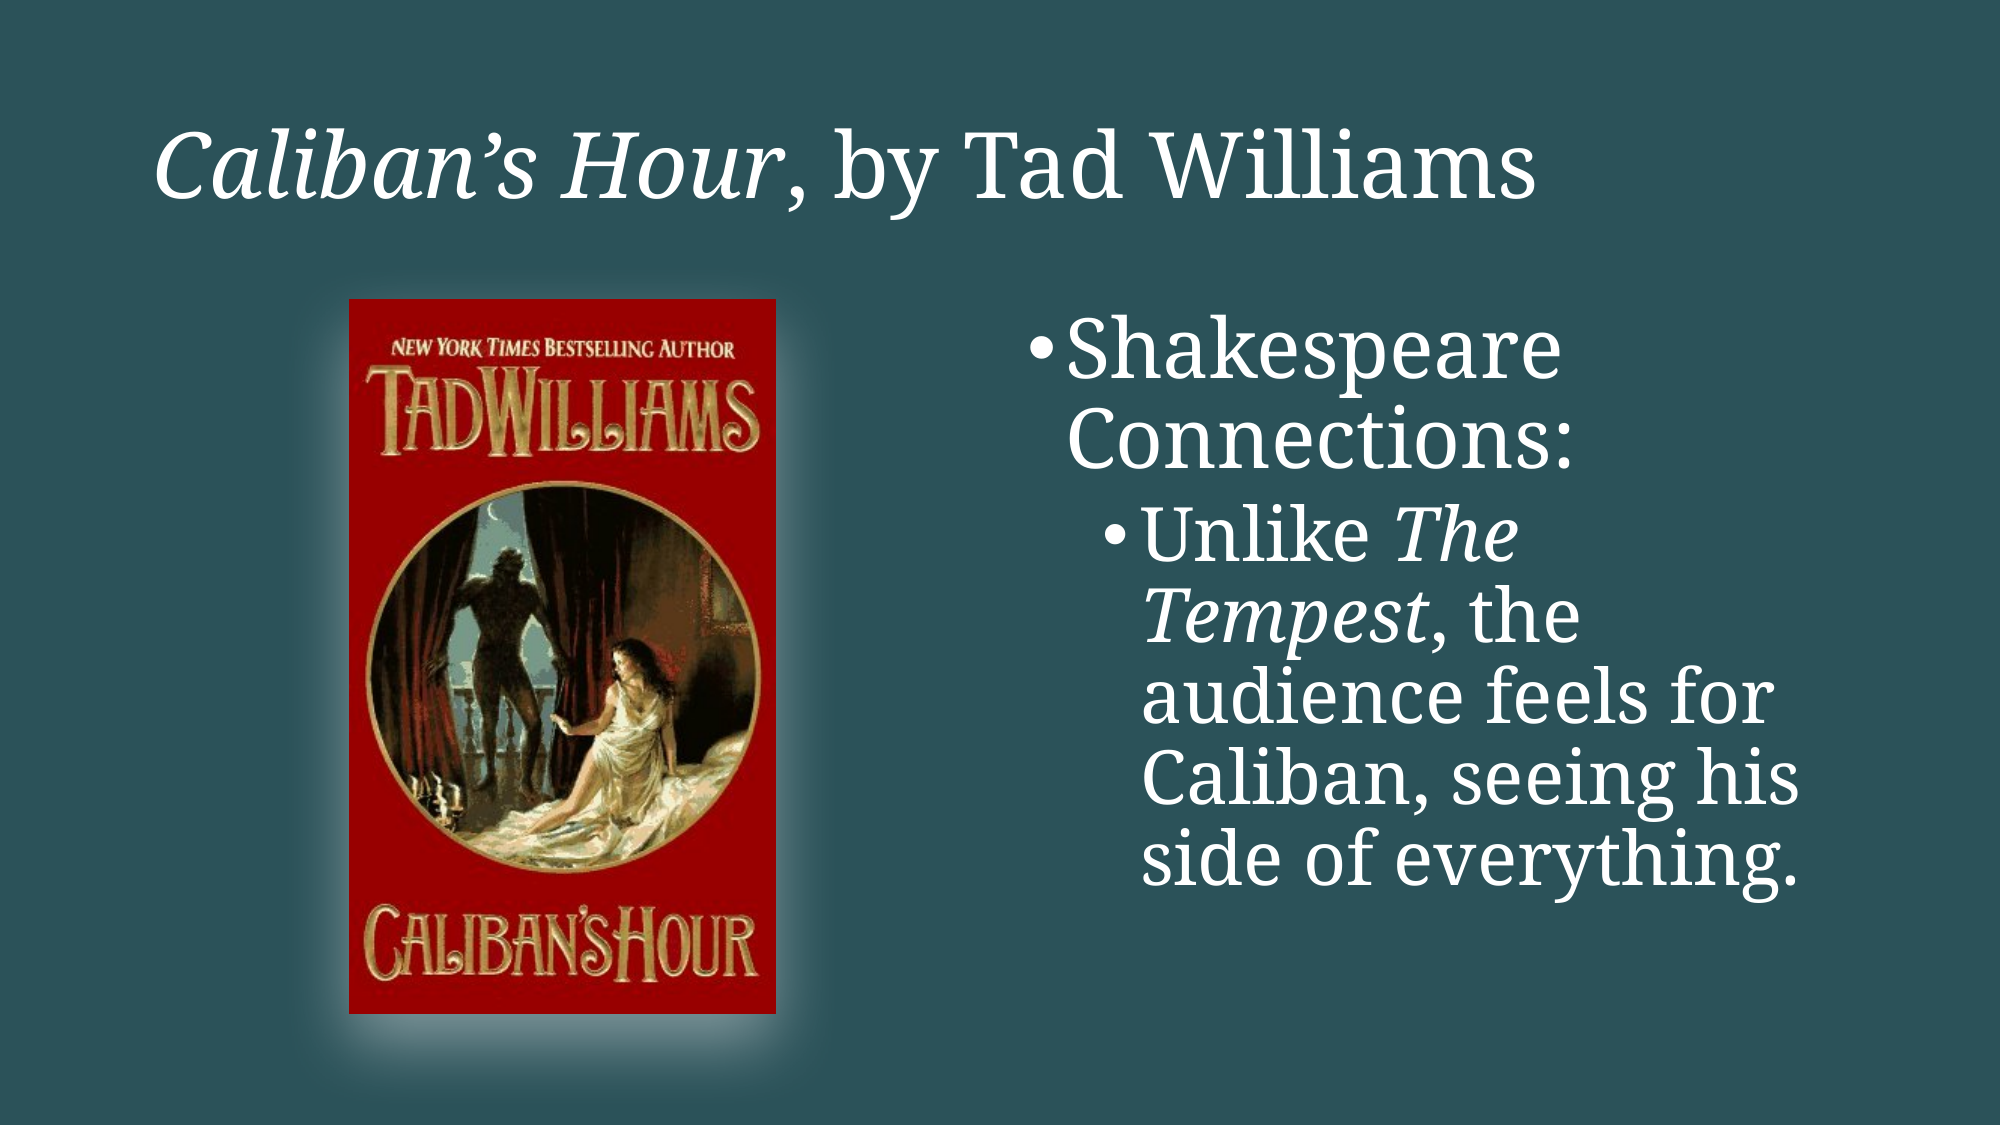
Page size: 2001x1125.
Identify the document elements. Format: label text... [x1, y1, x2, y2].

title Caliban’s Hour, by Tad Williams [137, 59, 1863, 278]
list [349, 299, 776, 1014]
list Shakespeare Connections: Unlike The Tempest, the audience feels for Caliban, seeing his side of everything. [1012, 299, 1863, 1014]
